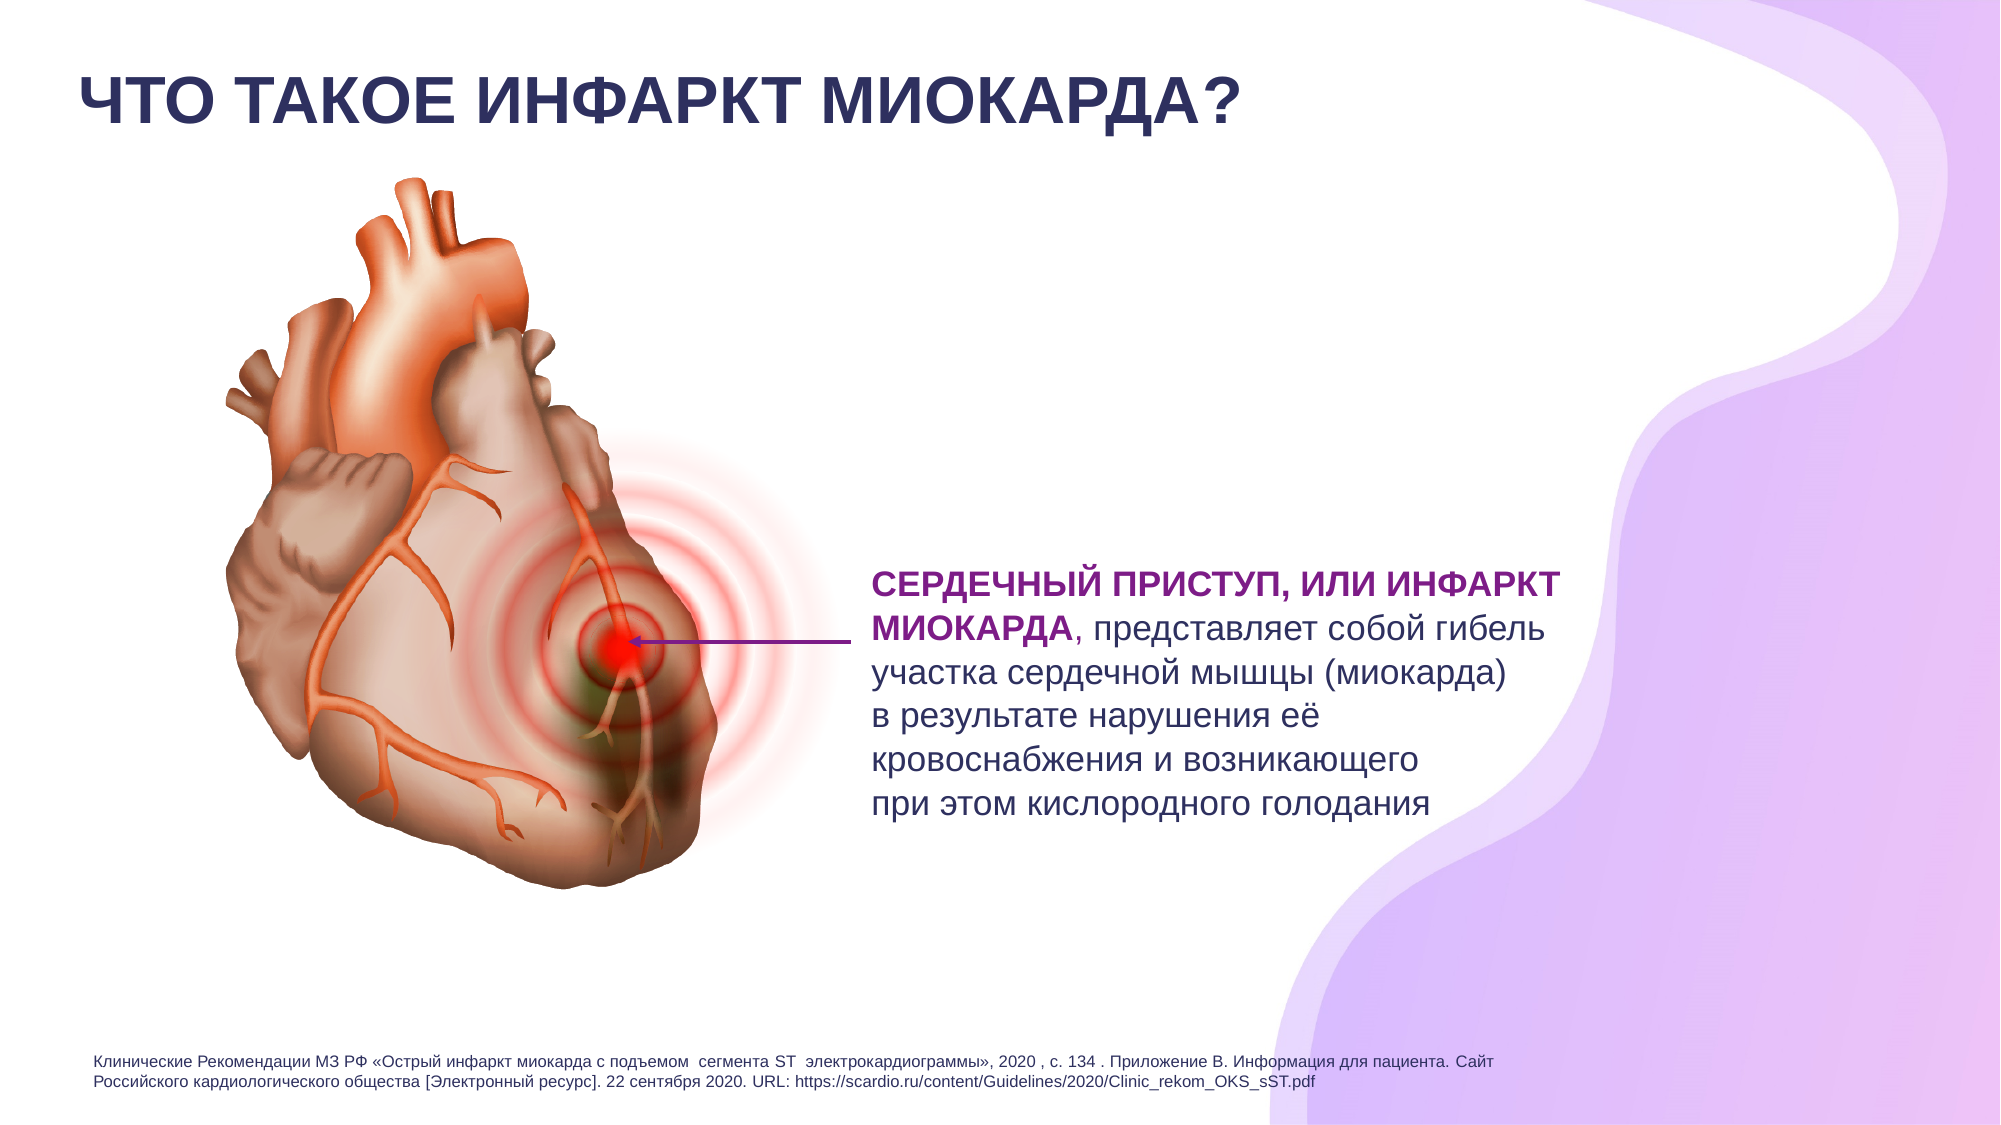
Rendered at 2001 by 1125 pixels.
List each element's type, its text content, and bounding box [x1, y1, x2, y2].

title ЧТО ТАКОЕ ИНФАРКТ МИОКАРДА? [78, 22, 1922, 182]
picture [97, 0, 2000, 1125]
text_box Клинические Рекомендации МЗ РФ «Острый инфаркт миокарда с подъемом сегмента ST электрокардиограммы», 2020 , с. 134 . Приложение В. Информация для пациента. Сайт Российского кардиологического общества [Электронный ресурс]. 22 сентября 2020. URL: https://scardio.ru/content/Guidelines/2020/Clinic_rekom_OKS_sST.pdf [78, 1043, 1602, 1125]
text_box СЕРДЕЧНЫЙ ПРИСТУП, ИЛИ ИНФАРКТ МИОКАРДА, представляет собой гибель участка сердечной мышцы (миокарда) в результате нарушения её кровоснабжения и возникающего при этом кислородного голодания [871, 559, 1727, 971]
